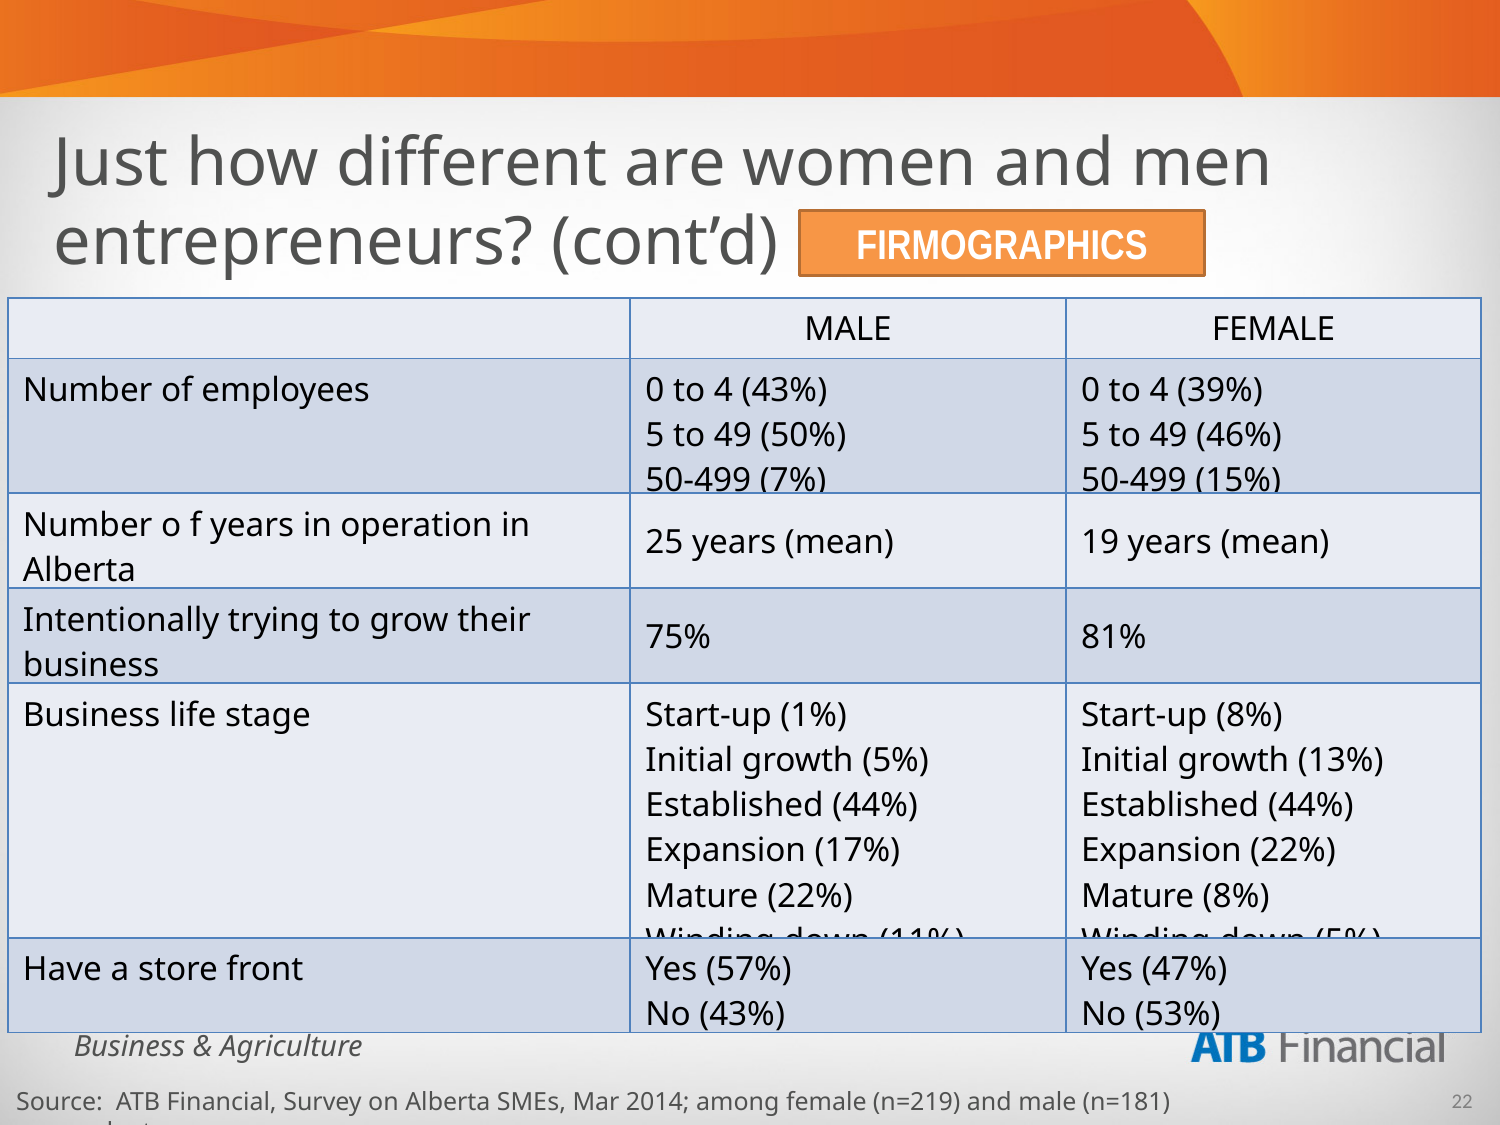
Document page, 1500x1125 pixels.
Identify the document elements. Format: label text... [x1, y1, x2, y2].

table_cell Have a store front [9, 939, 629, 1032]
text_box Just how different are women and men entrepreneurs? (cont’d) [38, 111, 1399, 286]
table_cell 19 years (mean) [1067, 494, 1480, 587]
table_header MALE [631, 299, 1065, 358]
table_cell Start-up (1%) Initial growth (5%) Established (44%) Expansion (17%) Mature (22%) Winding down (11%) [631, 684, 1065, 937]
table_cell 81% [1067, 589, 1480, 682]
table_cell Business life stage [9, 684, 629, 937]
table_cell 75% [631, 589, 1065, 682]
table_header FEMALE [1067, 299, 1480, 358]
table_cell 25 years (mean) [631, 494, 1065, 587]
table_cell Number o f years in operation in Alberta [9, 494, 629, 587]
text_box FIRMOGRAPHICS [798, 209, 1206, 277]
table_cell Yes (47%) No (53%) [1067, 939, 1480, 1032]
table_cell Number of employees [9, 359, 629, 492]
table_cell 0 to 4 (43%) 5 to 49 (50%) 50-499 (7%) [631, 359, 1065, 492]
table_cell Intentionally trying to grow their business [9, 589, 629, 682]
table_cell Yes (57%) No (43%) [631, 939, 1065, 1032]
table_cell Start-up (8%) Initial growth (13%) Established (44%) Expansion (22%) Mature (8%) Winding down (5%) [1067, 684, 1480, 937]
table_header [9, 299, 629, 358]
table_cell 0 to 4 (39%) 5 to 49 (46%) 50-499 (15%) [1067, 359, 1480, 492]
text_box Source: ATB Financial, Survey on Alberta SMEs, Mar 2014; among female (n=219) and male (n=181) respondents. [1, 1078, 1295, 1125]
picture [0, 0, 1500, 1125]
